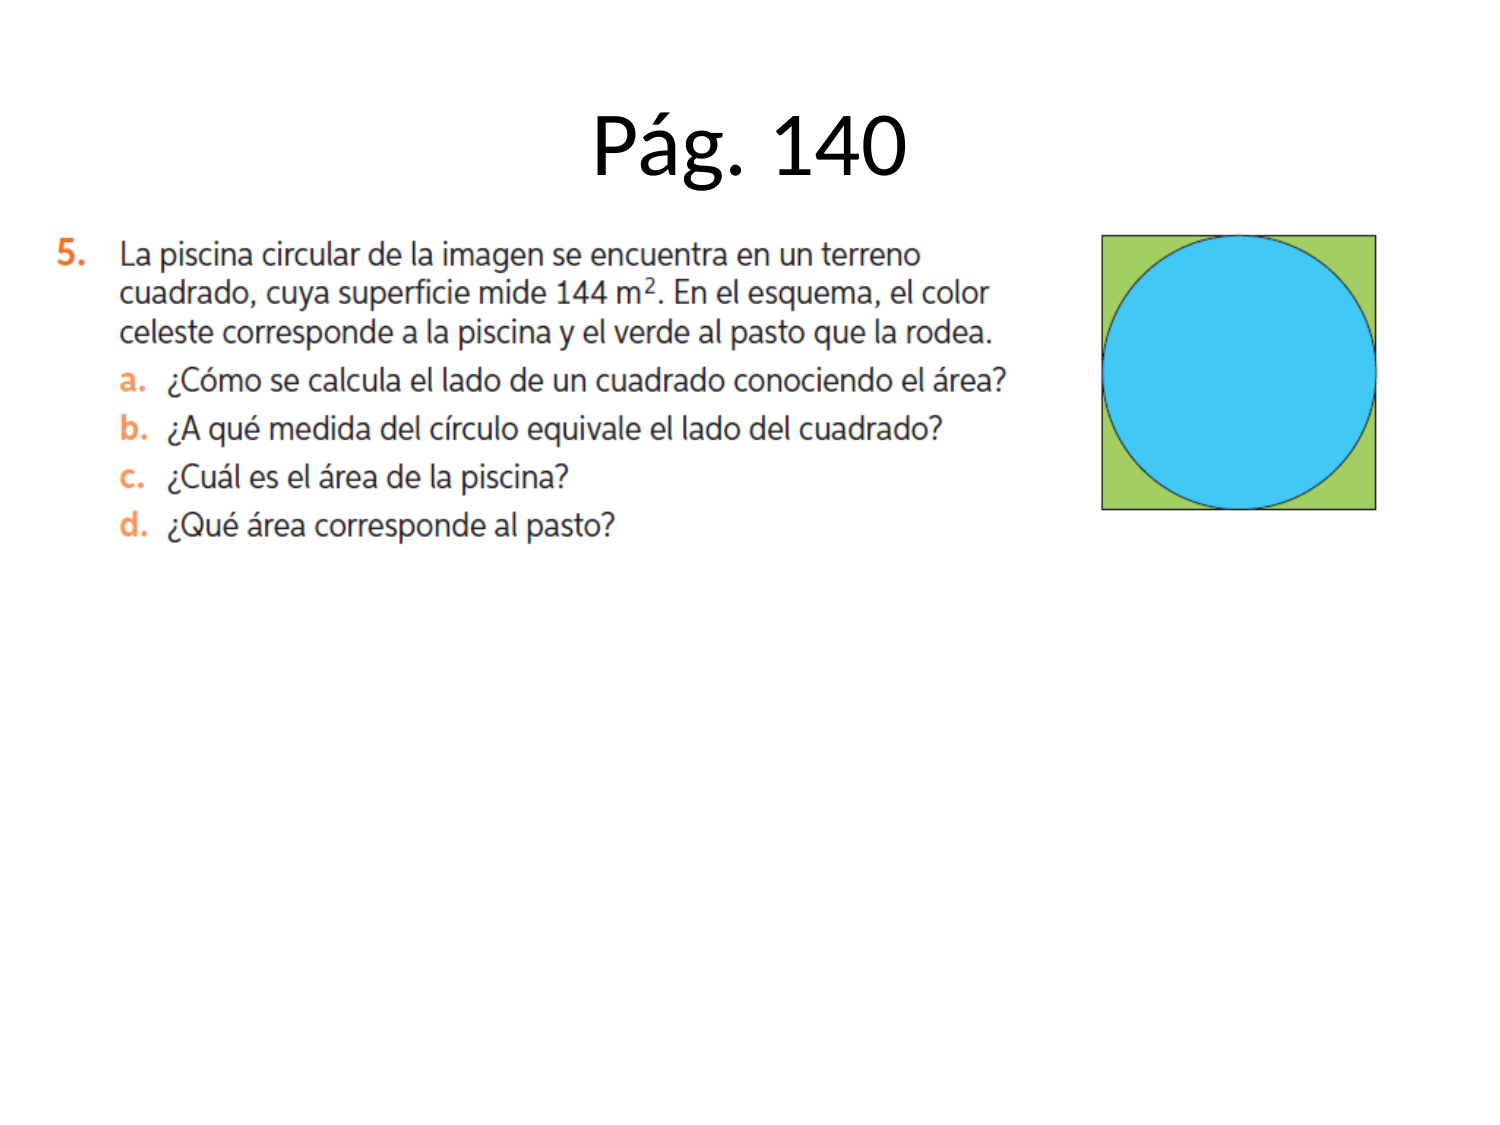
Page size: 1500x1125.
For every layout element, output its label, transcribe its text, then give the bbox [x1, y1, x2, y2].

title Pág. 140 [75, 45, 1425, 233]
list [46, 222, 1398, 551]
